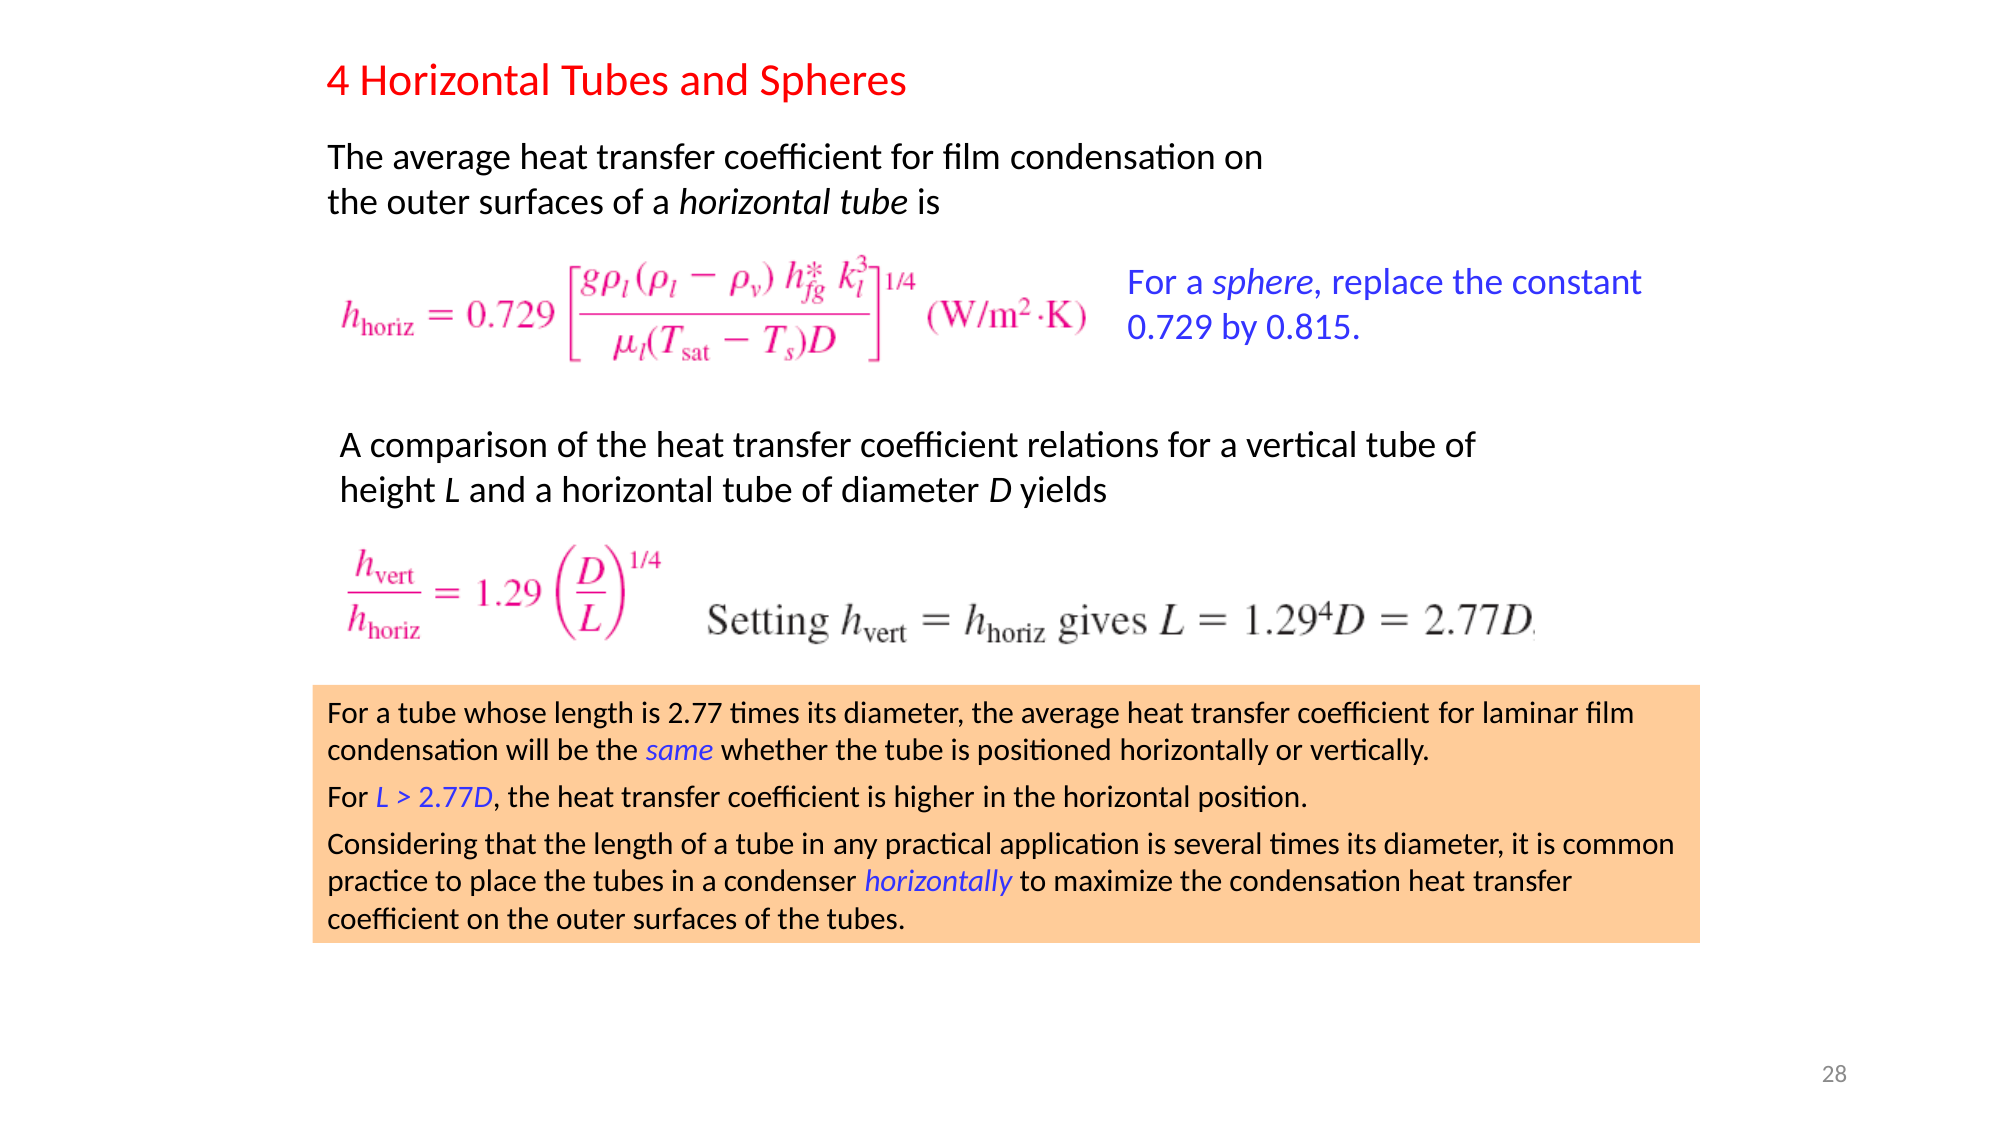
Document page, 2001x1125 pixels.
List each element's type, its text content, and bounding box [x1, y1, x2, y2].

text_box For a tube whose length is 2.77 times its diameter, the average heat transfer coefficient for laminar film condensation will be the same whether the tube is positioned horizontally or vertically. For L > 2.77D, the heat transfer coefficient is higher in the horizontal position. Considering that the length of a tube in any practical application is several times its diameter, it is common practice to place the tubes in a condenser horizontally to maximize the condensation heat transfer coefficient on the outer surfaces of the tubes. [312, 684, 1700, 943]
picture [337, 534, 672, 650]
slide_number 28 [1412, 1042, 1863, 1103]
picture [699, 587, 1535, 649]
picture [331, 249, 1100, 375]
text_box A comparison of the heat transfer coefficient relations for a vertical tube of height L and a horizontal tube of diameter D yields [324, 412, 1688, 518]
text_box The average heat transfer coefficient for film condensation on the outer surfaces of a horizontal tube is [312, 124, 1313, 230]
text_box 4 Horizontal Tubes and Spheres [311, 41, 923, 112]
text_box For a sphere, replace the constant 0.729 by 0.815. [1112, 249, 1675, 355]
